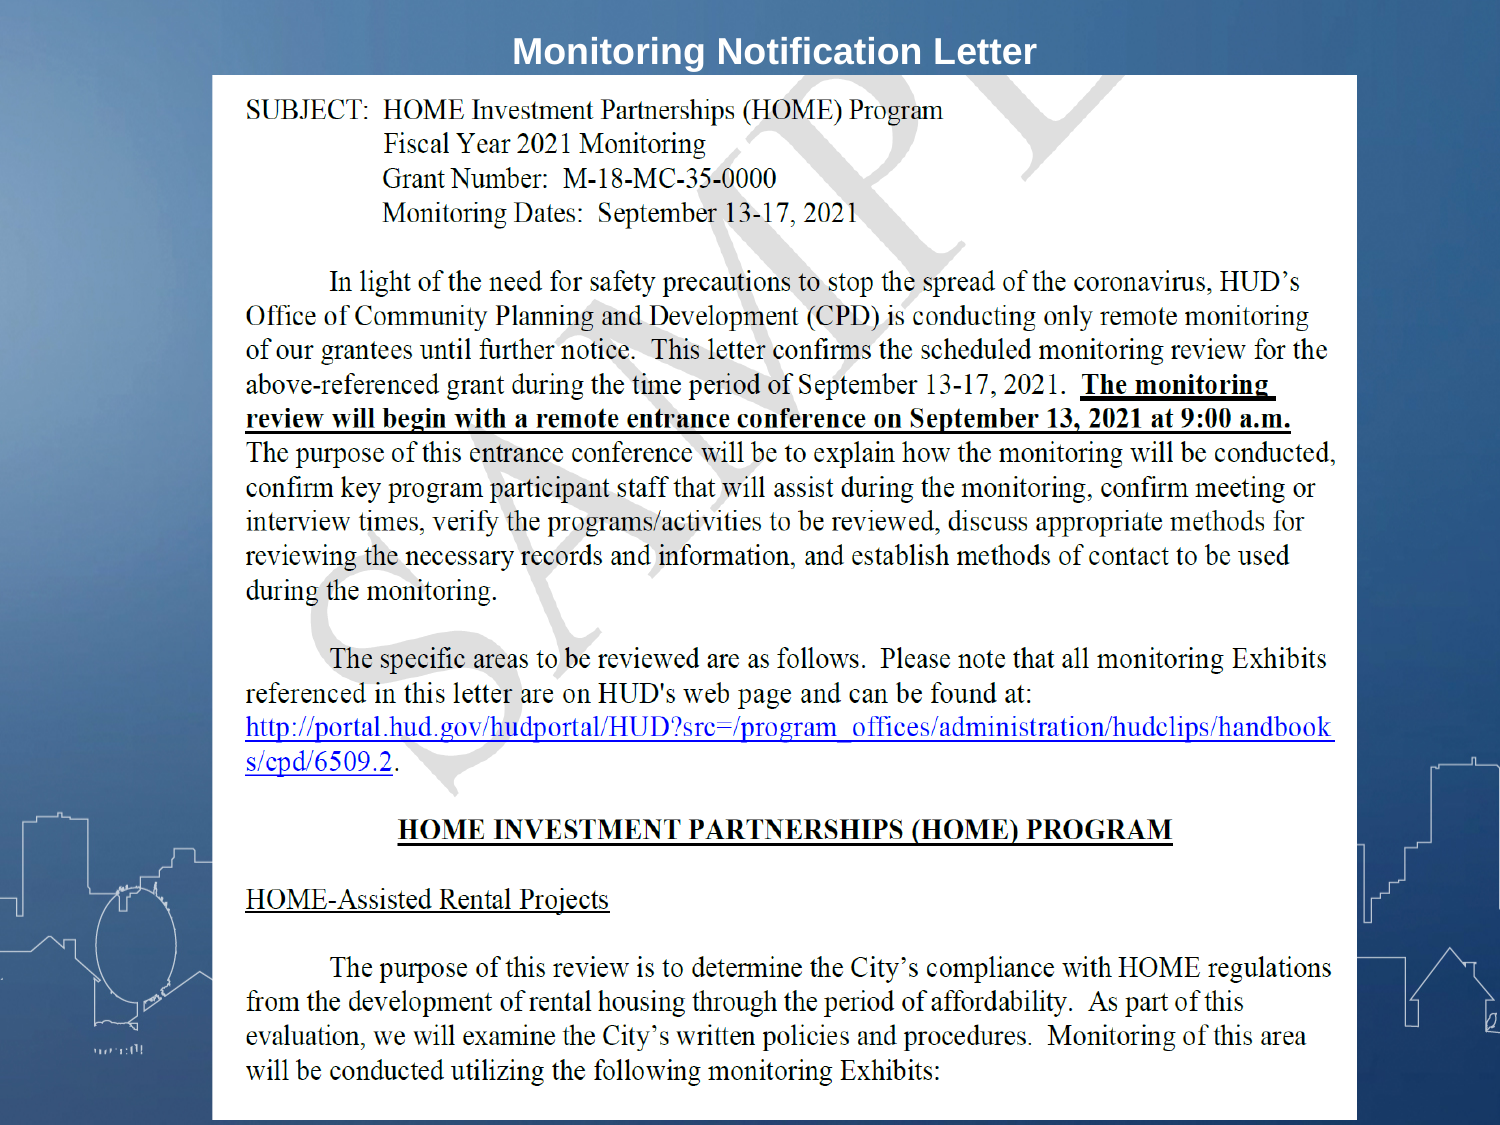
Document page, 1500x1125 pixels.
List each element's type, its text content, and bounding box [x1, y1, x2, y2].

picture [0, 0, 1500, 1125]
title Monitoring Notification Letter [112, 0, 1438, 99]
